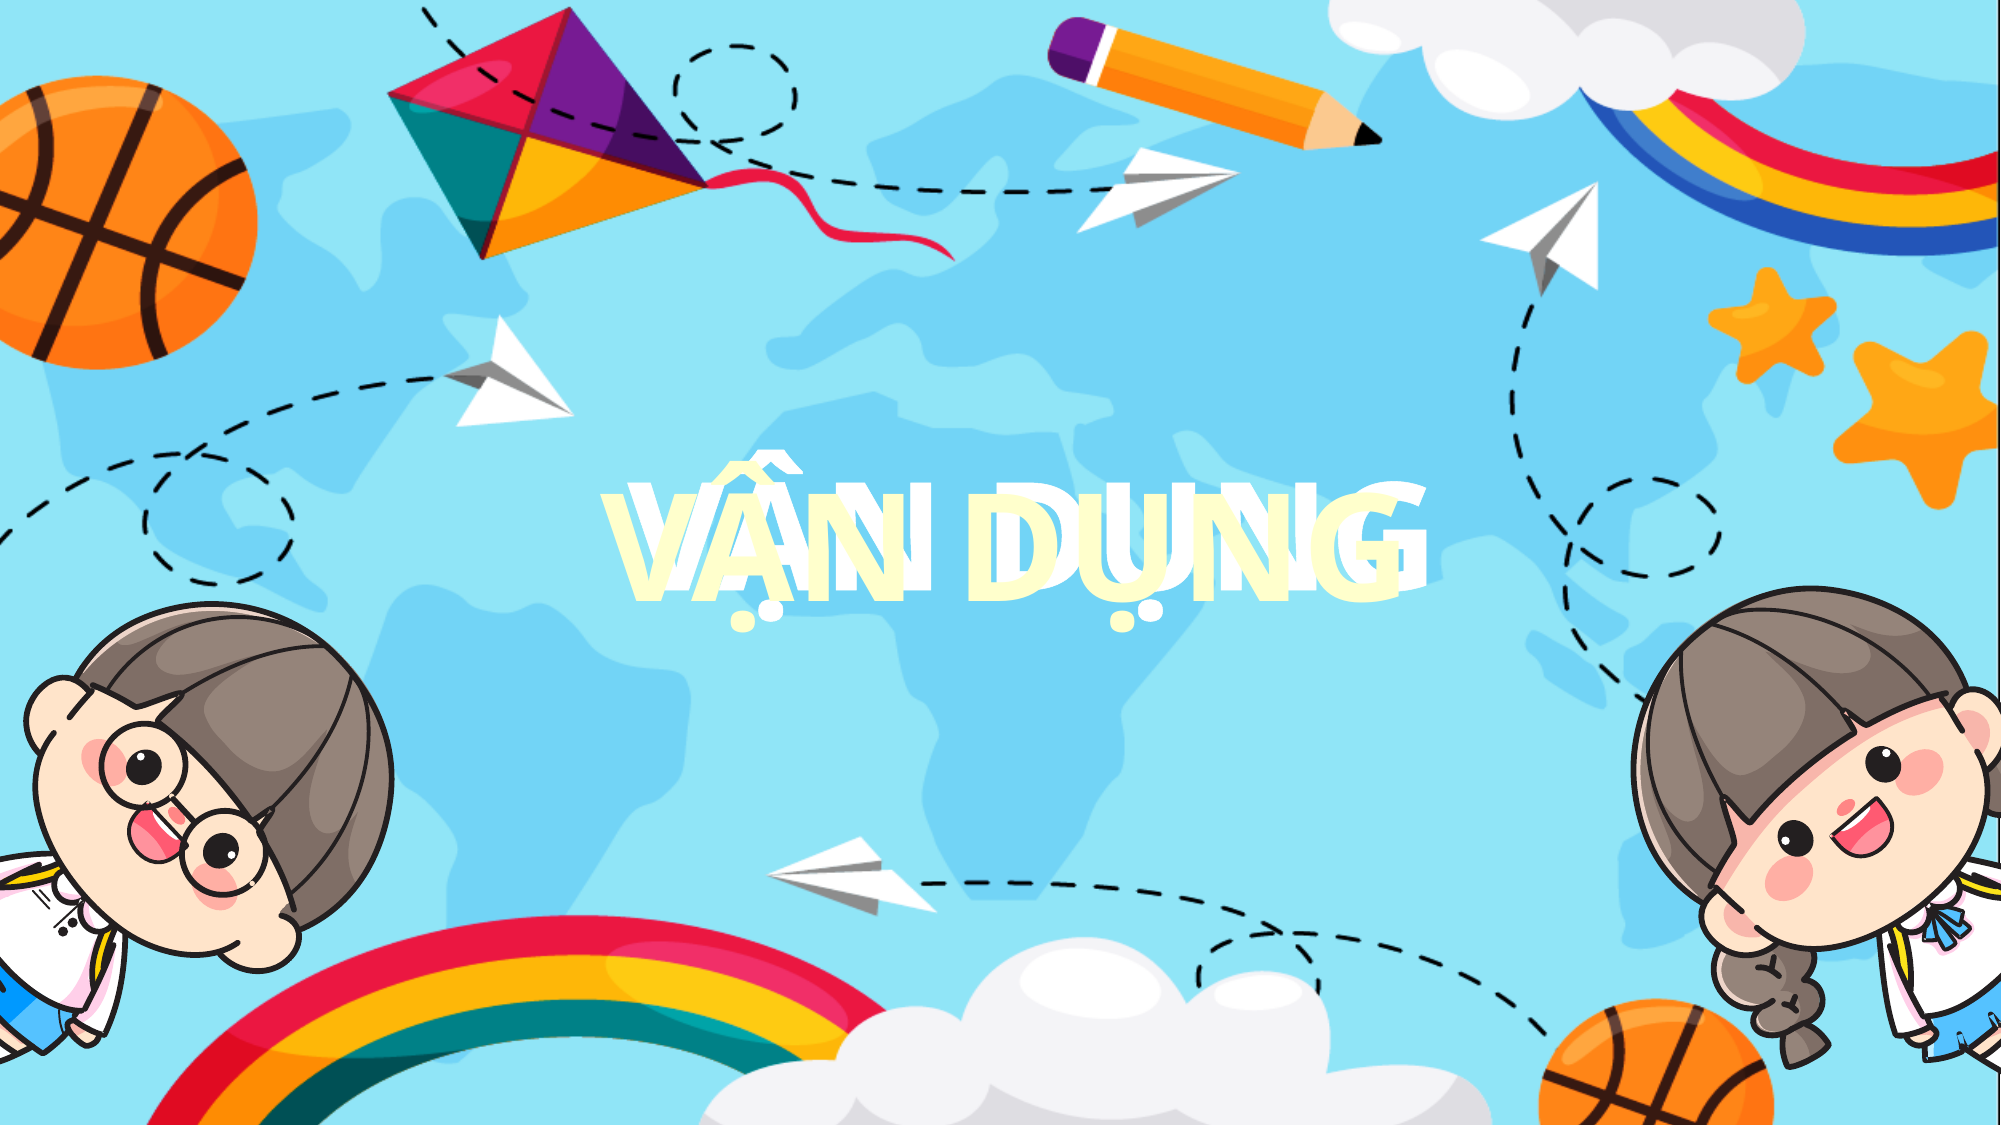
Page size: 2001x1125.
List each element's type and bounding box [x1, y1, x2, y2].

text_box [470, 432, 1596, 641]
picture [0, 0, 2000, 1125]
